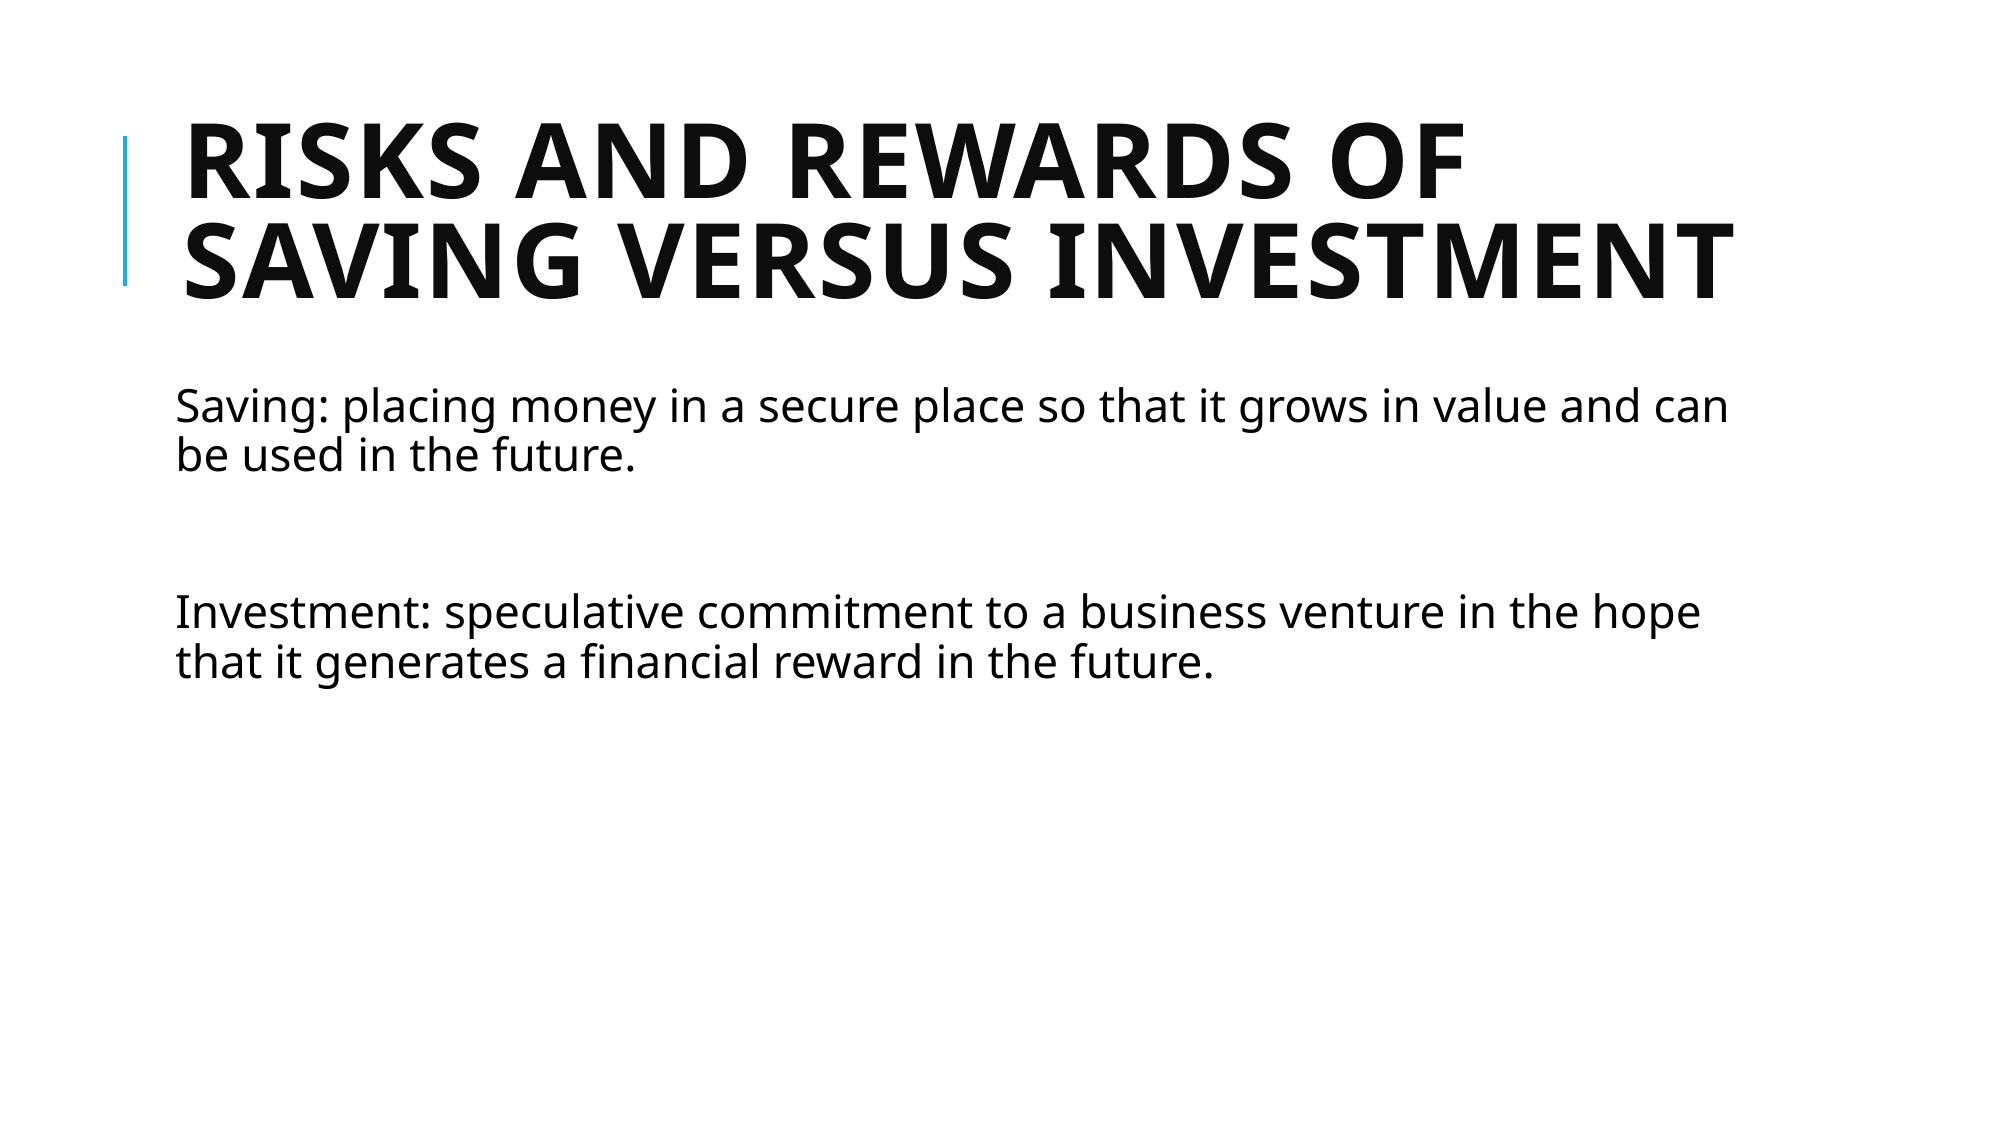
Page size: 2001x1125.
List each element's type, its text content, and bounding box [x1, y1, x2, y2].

list Saving: placing money in a secure place so that it grows in value and can be used in the future. Investment: speculative commitment to a business venture in the hope that it generates a financial reward in the future. [168, 375, 1763, 1035]
title Risks and Rewards of saving versus investment [168, 96, 1763, 342]
